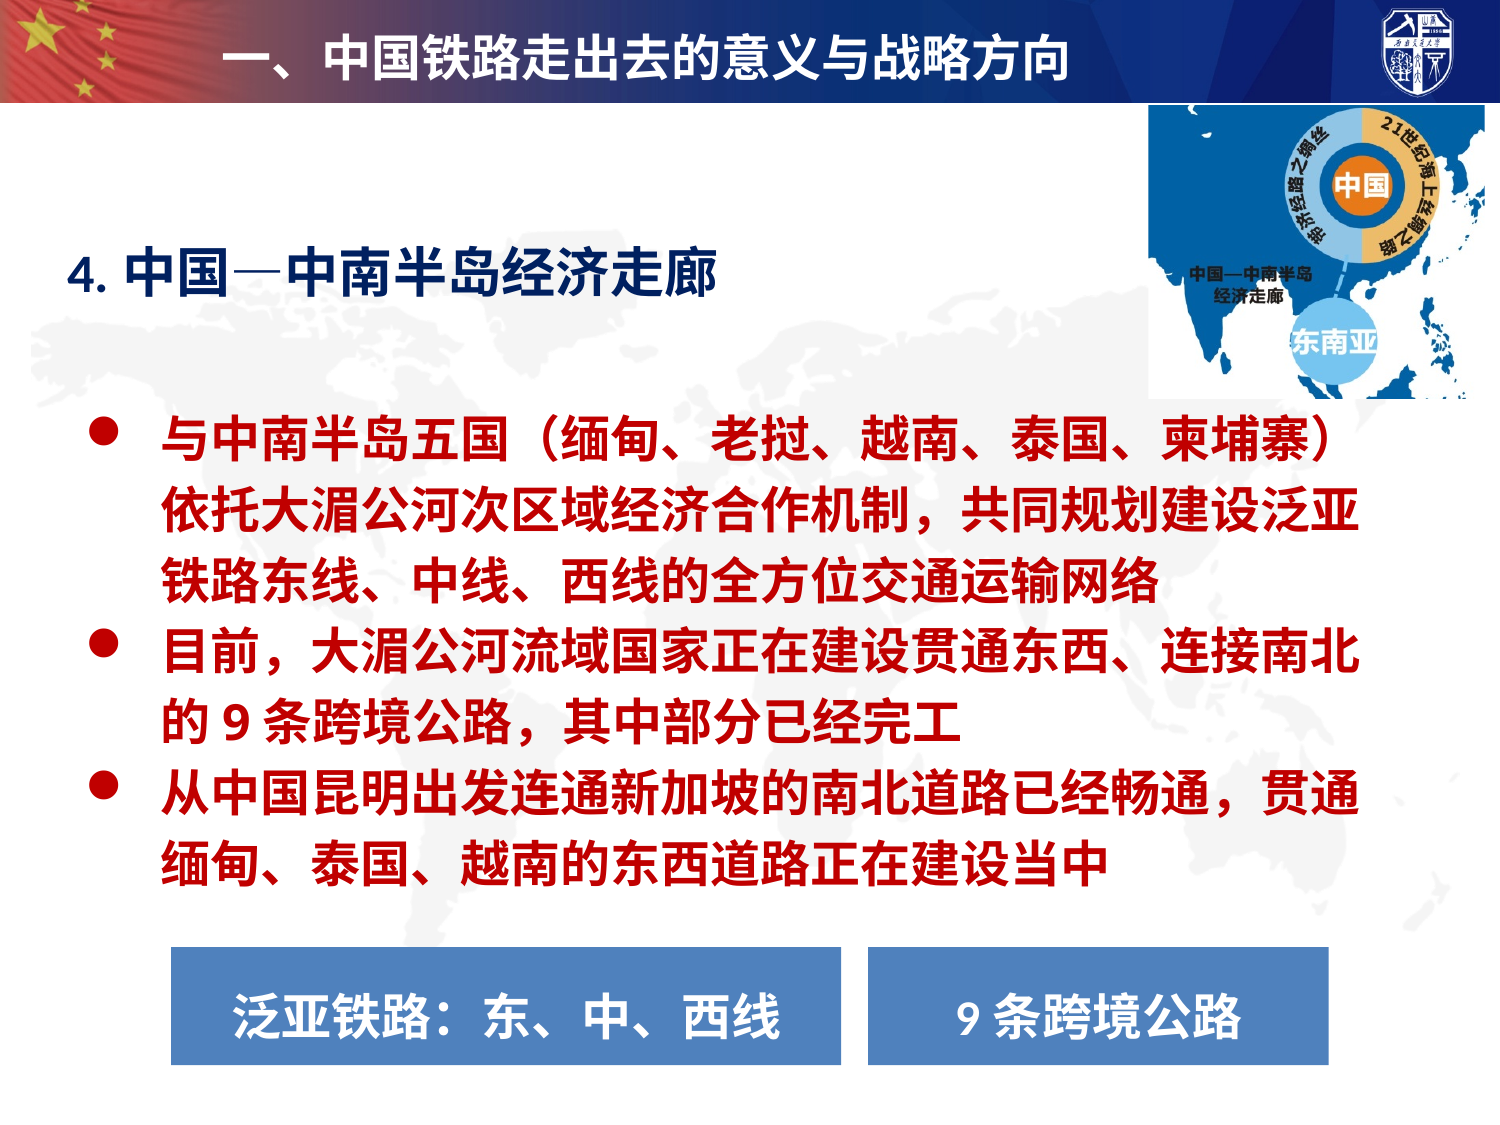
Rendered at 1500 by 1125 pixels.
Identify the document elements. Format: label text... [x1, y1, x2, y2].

text_box 4.中国—中南半岛经济走廊 [52, 211, 734, 311]
text_box 泛亚铁路：东、中、西线 [169, 945, 843, 1067]
text_box 与中南半岛五国（缅甸、老挝、越南、泰国、柬埔寨）依托大湄公河次区域经济合作机制，共同规划建设泛亚铁路东线、中线、西线的全方位交通运输网络 目前，大湄公河流域国家正在建设贯通东西、连接南北的9条跨境公路，其中部分已经完工 从中国昆明出发连通新加坡的南北道路已经畅通，贯通缅甸、泰国、越南的东西道路正在建设当中 [70, 389, 1395, 900]
picture [31, 105, 1485, 1007]
picture [0, 0, 1500, 103]
text_box 9条跨境公路 [866, 945, 1331, 1067]
